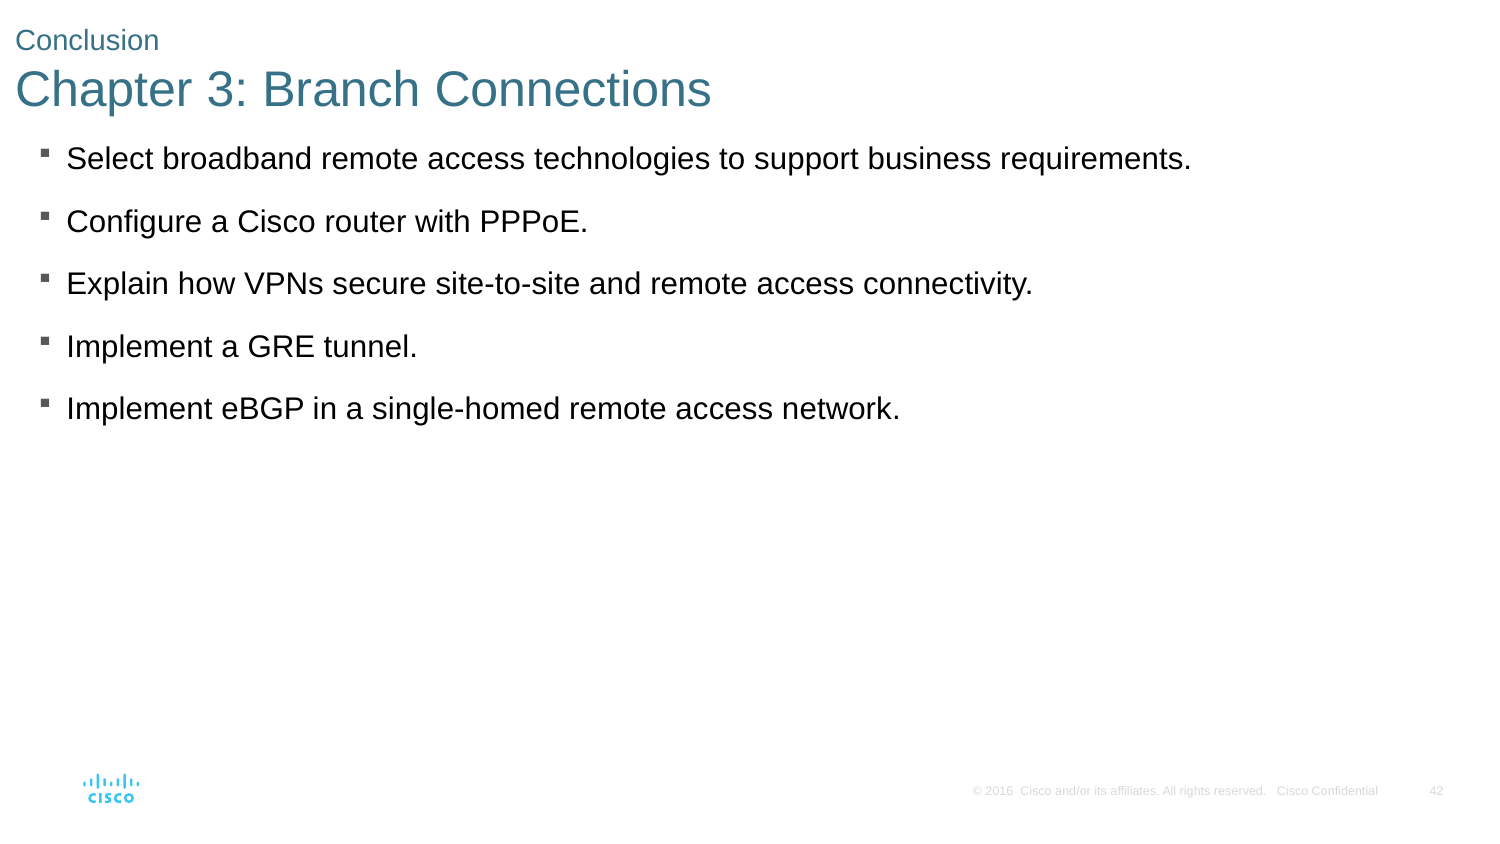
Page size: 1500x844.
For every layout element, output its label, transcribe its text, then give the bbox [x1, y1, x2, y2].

title Conclusion Chapter 3: Branch Connections [0, 6, 1500, 131]
list Select broadband remote access technologies to support business requirements. Configure a Cisco router with PPPoE. Explain how VPNs secure site-to-site and remote access connectivity. Implement a GRE tunnel. Implement eBGP in a single-homed remote access network. [23, 131, 1476, 813]
